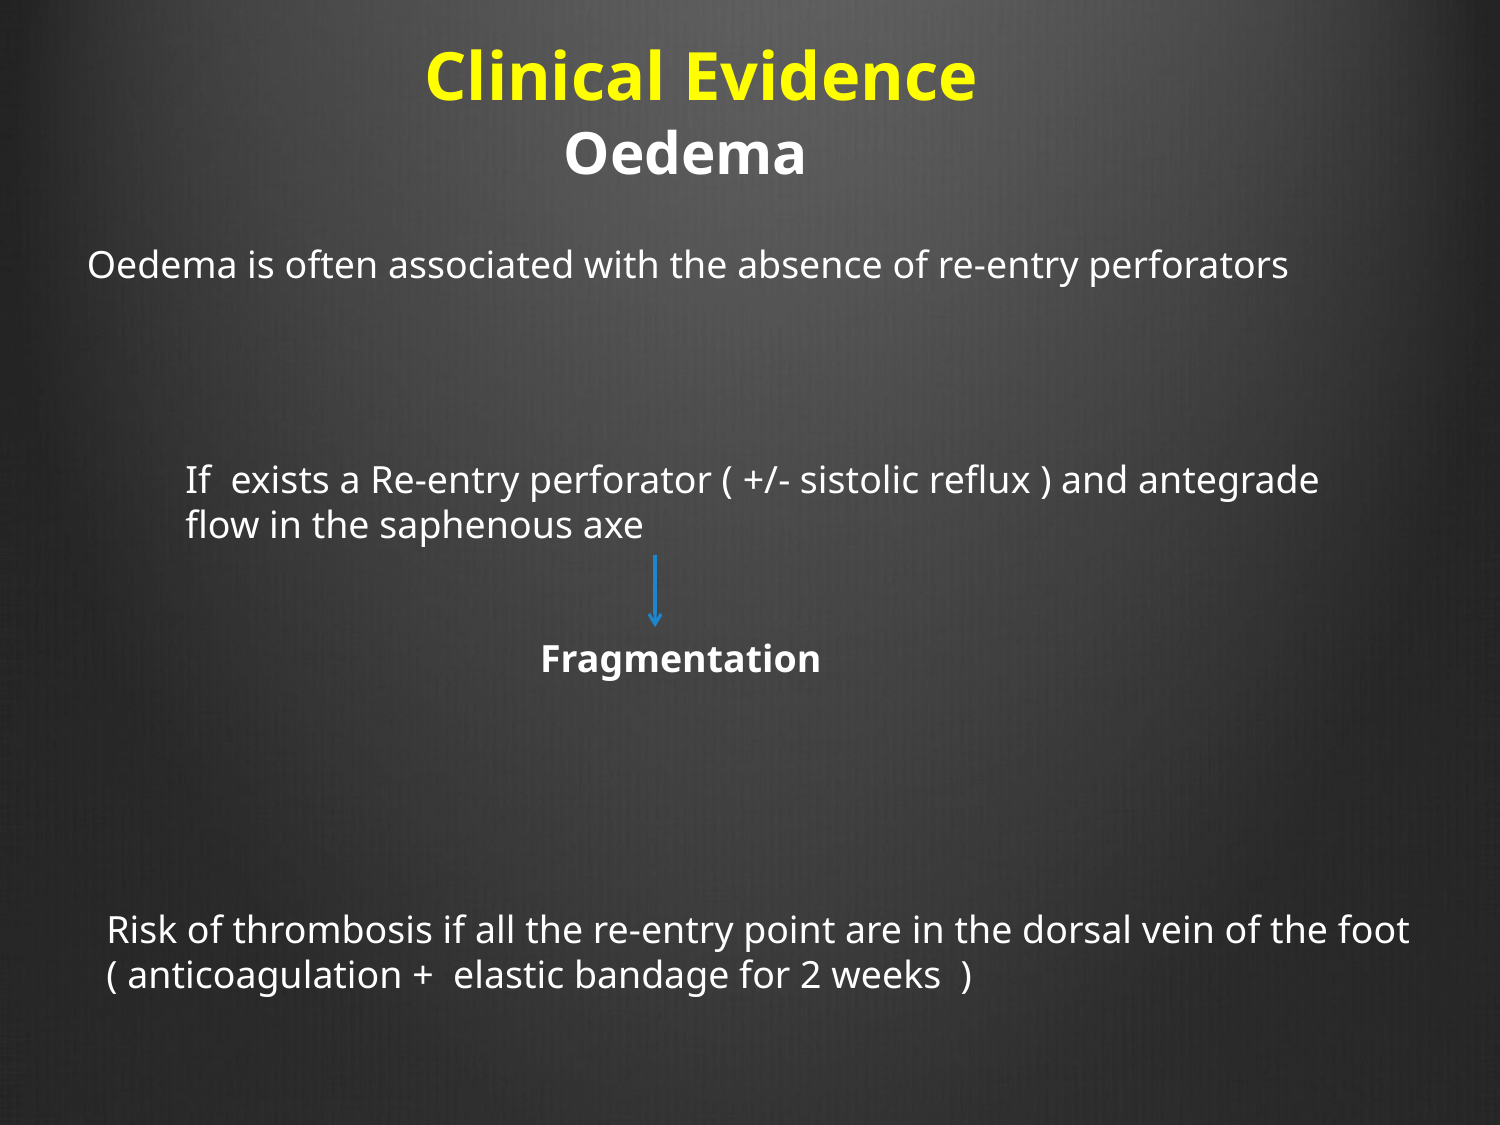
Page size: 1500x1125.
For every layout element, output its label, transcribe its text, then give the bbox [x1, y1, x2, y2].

text_box Risk of thrombosis if all the re-entry point are in the dorsal vein of the foot ( anticoagulation + elastic bandage for 2 weeks ) [91, 899, 1427, 1004]
text_box If exists a Re-entry perforator ( +/- sistolic reflux ) and antegrade flow in the saphenous axe [170, 449, 1378, 554]
text_box Clinical Evidence [409, 26, 994, 122]
text_box Oedema is often associated with the absence of re-entry perforators [72, 233, 1306, 294]
text_box Oedema [549, 122, 823, 194]
text_box Fragmentation [525, 627, 837, 687]
